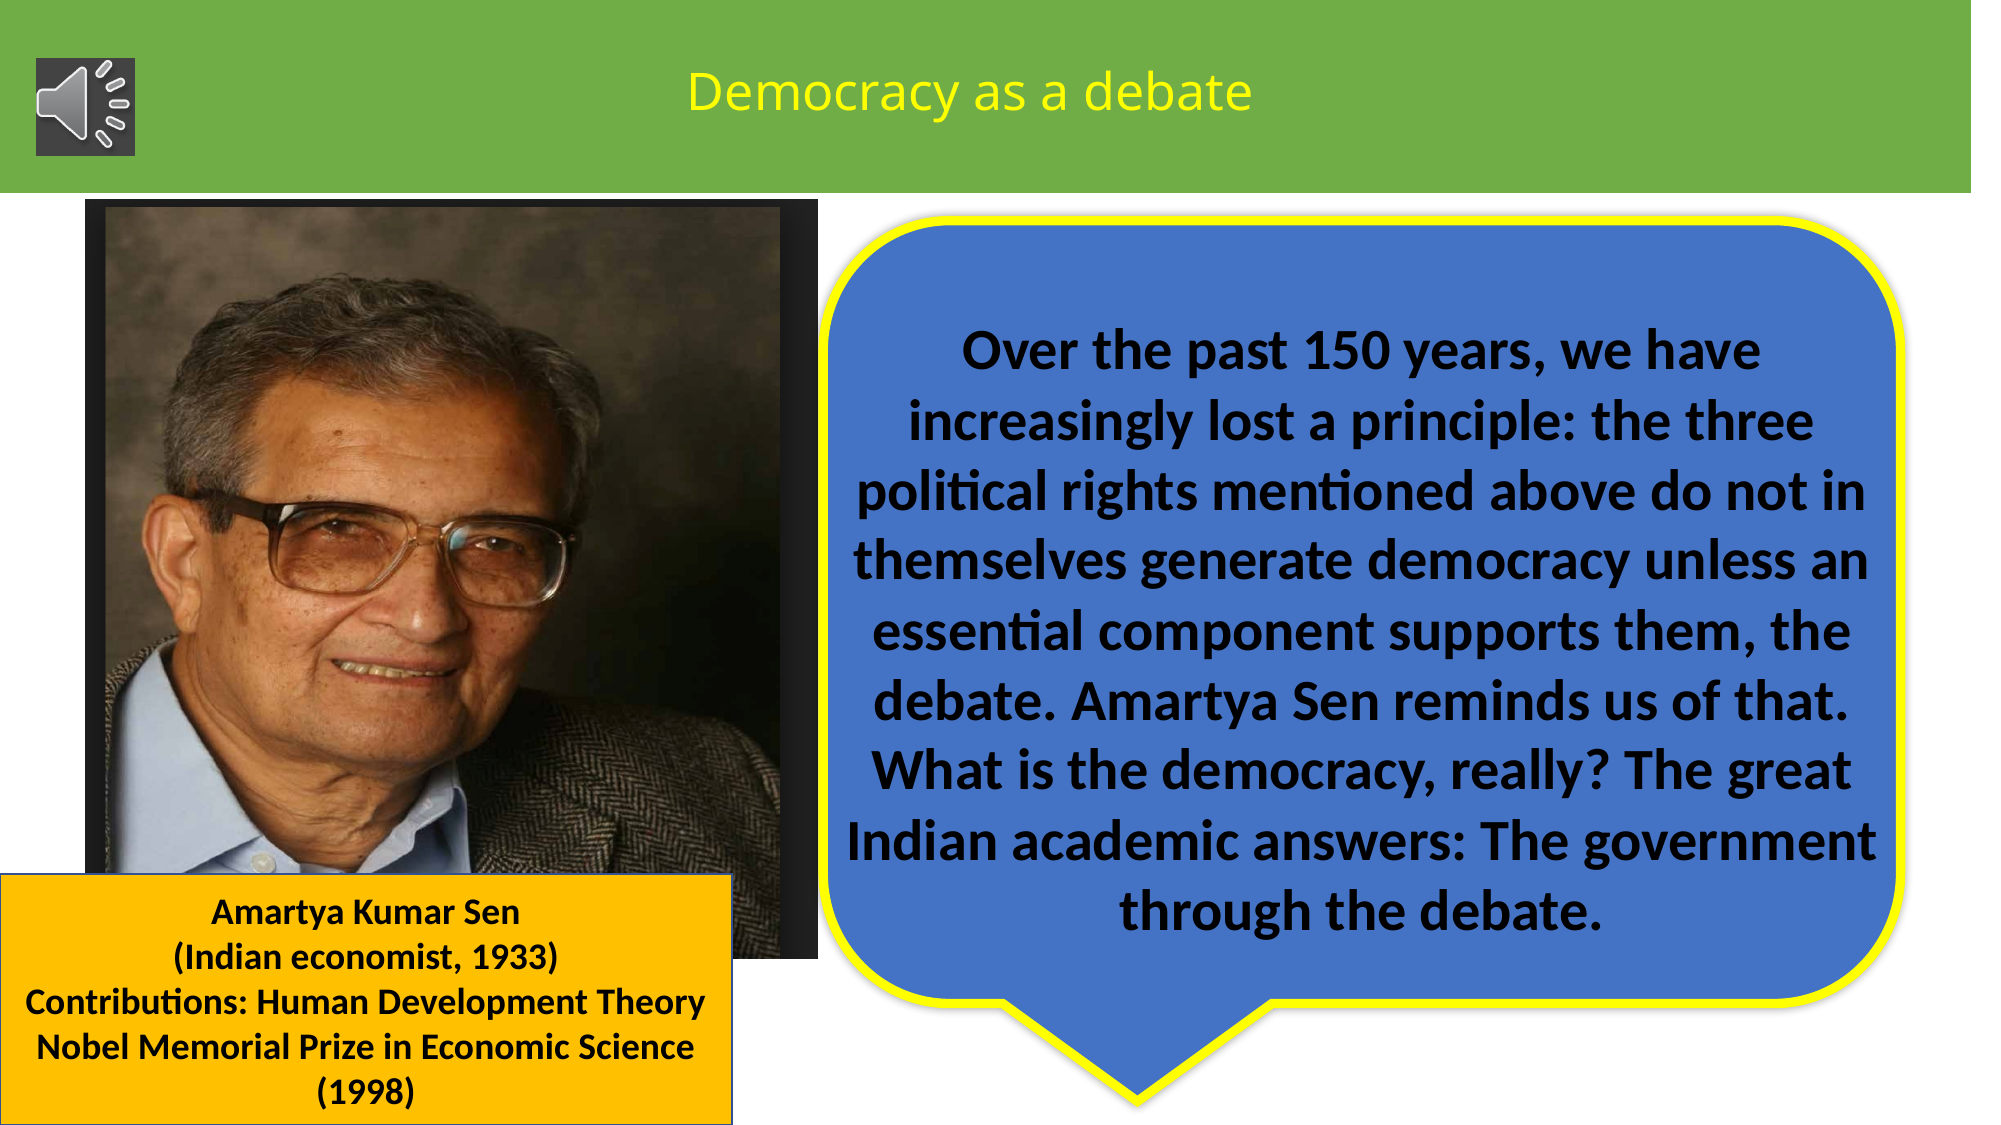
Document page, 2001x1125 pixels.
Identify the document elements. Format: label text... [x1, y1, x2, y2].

title Democracy as a debate [0, 0, 1971, 193]
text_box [0, 860, 732, 1125]
picture [85, 199, 818, 959]
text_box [823, 220, 1901, 1102]
picture [35, 56, 136, 157]
